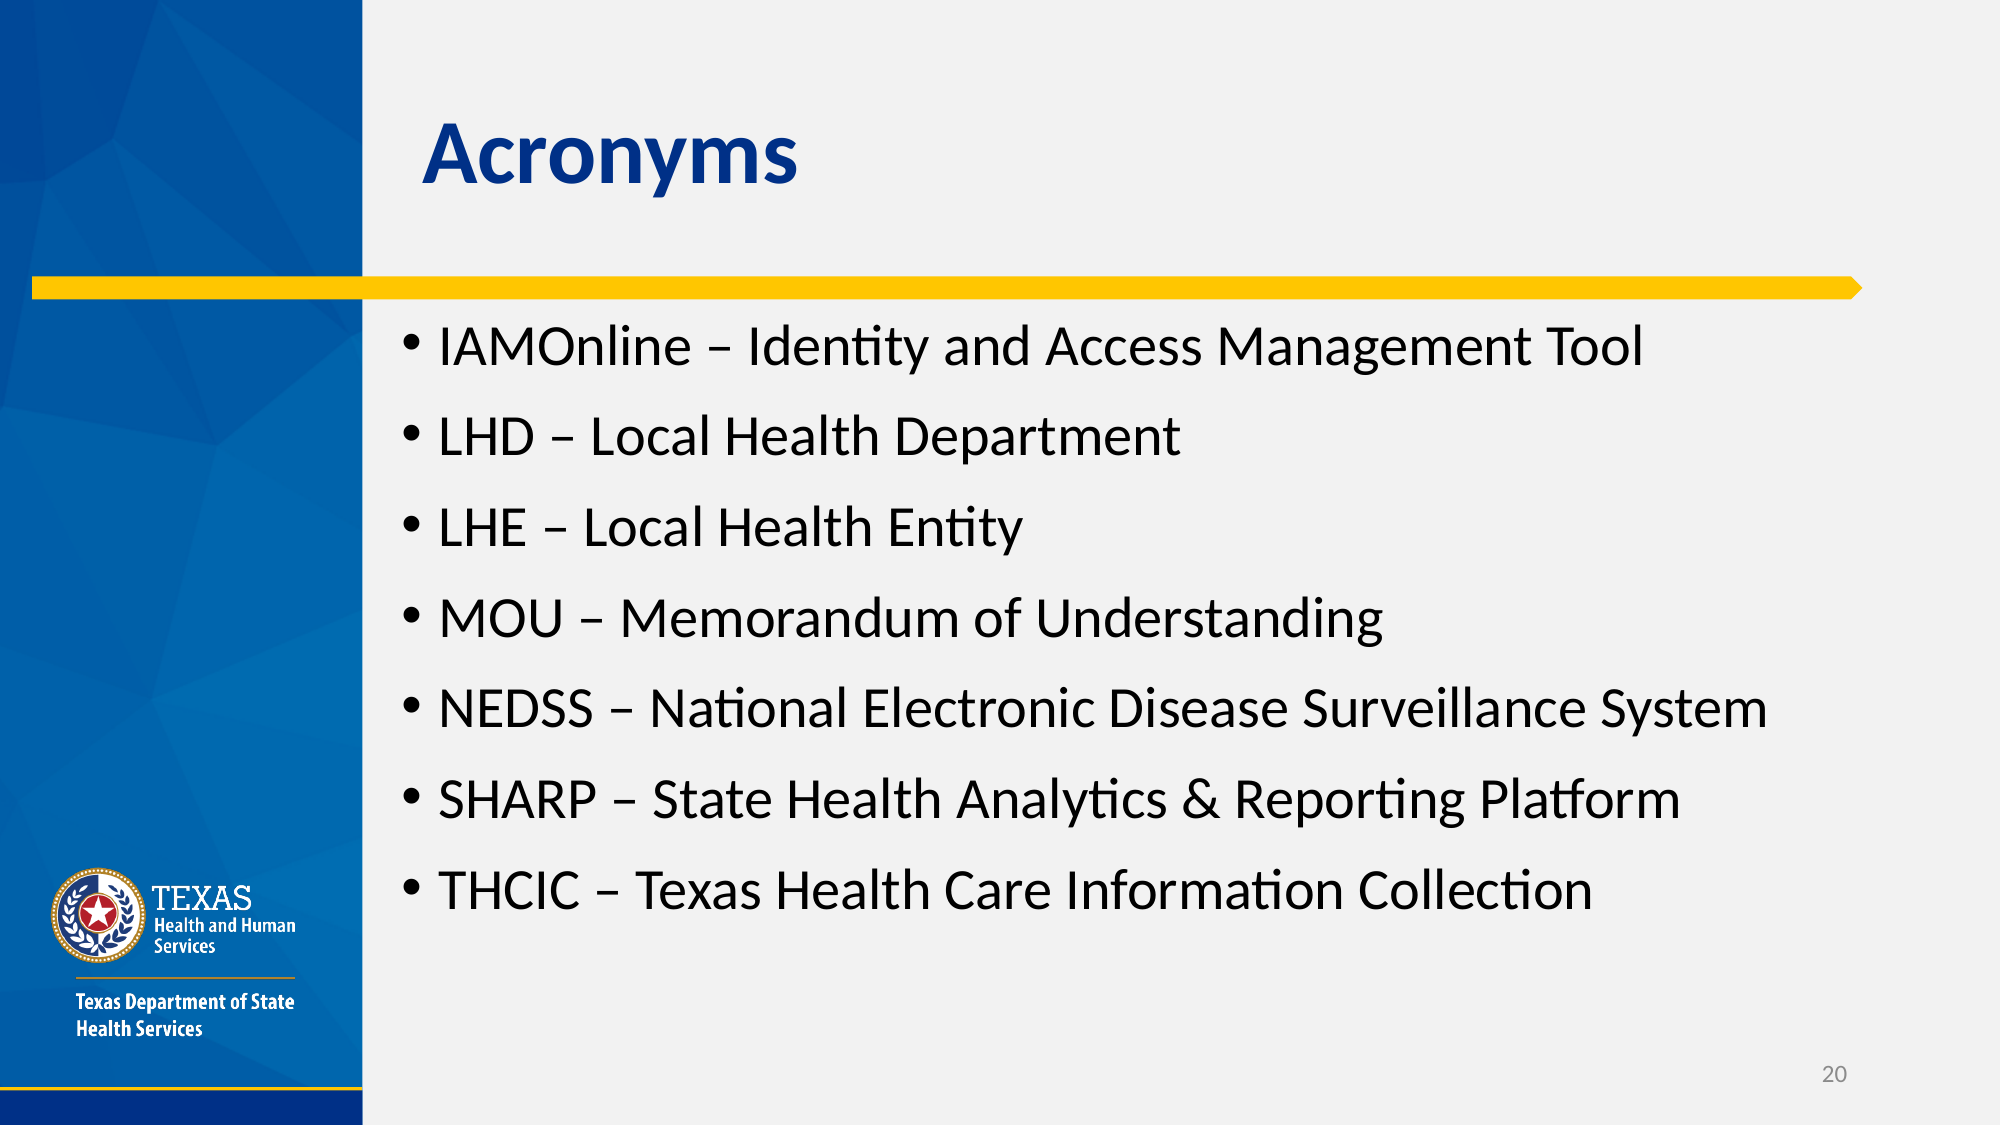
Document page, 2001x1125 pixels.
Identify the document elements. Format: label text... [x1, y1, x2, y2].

title Acronyms [407, 44, 1875, 263]
list IAMOnline – Identity and Access Management Tool LHD – Local Health Department LHE – Local Health Entity MOU – Memorandum of Understanding NEDSS – National Electronic Disease Surveillance System SHARP – State Health Analytics & Reporting Platform THCIC – Texas Health Care Information Collection [386, 299, 1863, 1103]
picture [0, 0, 363, 1090]
